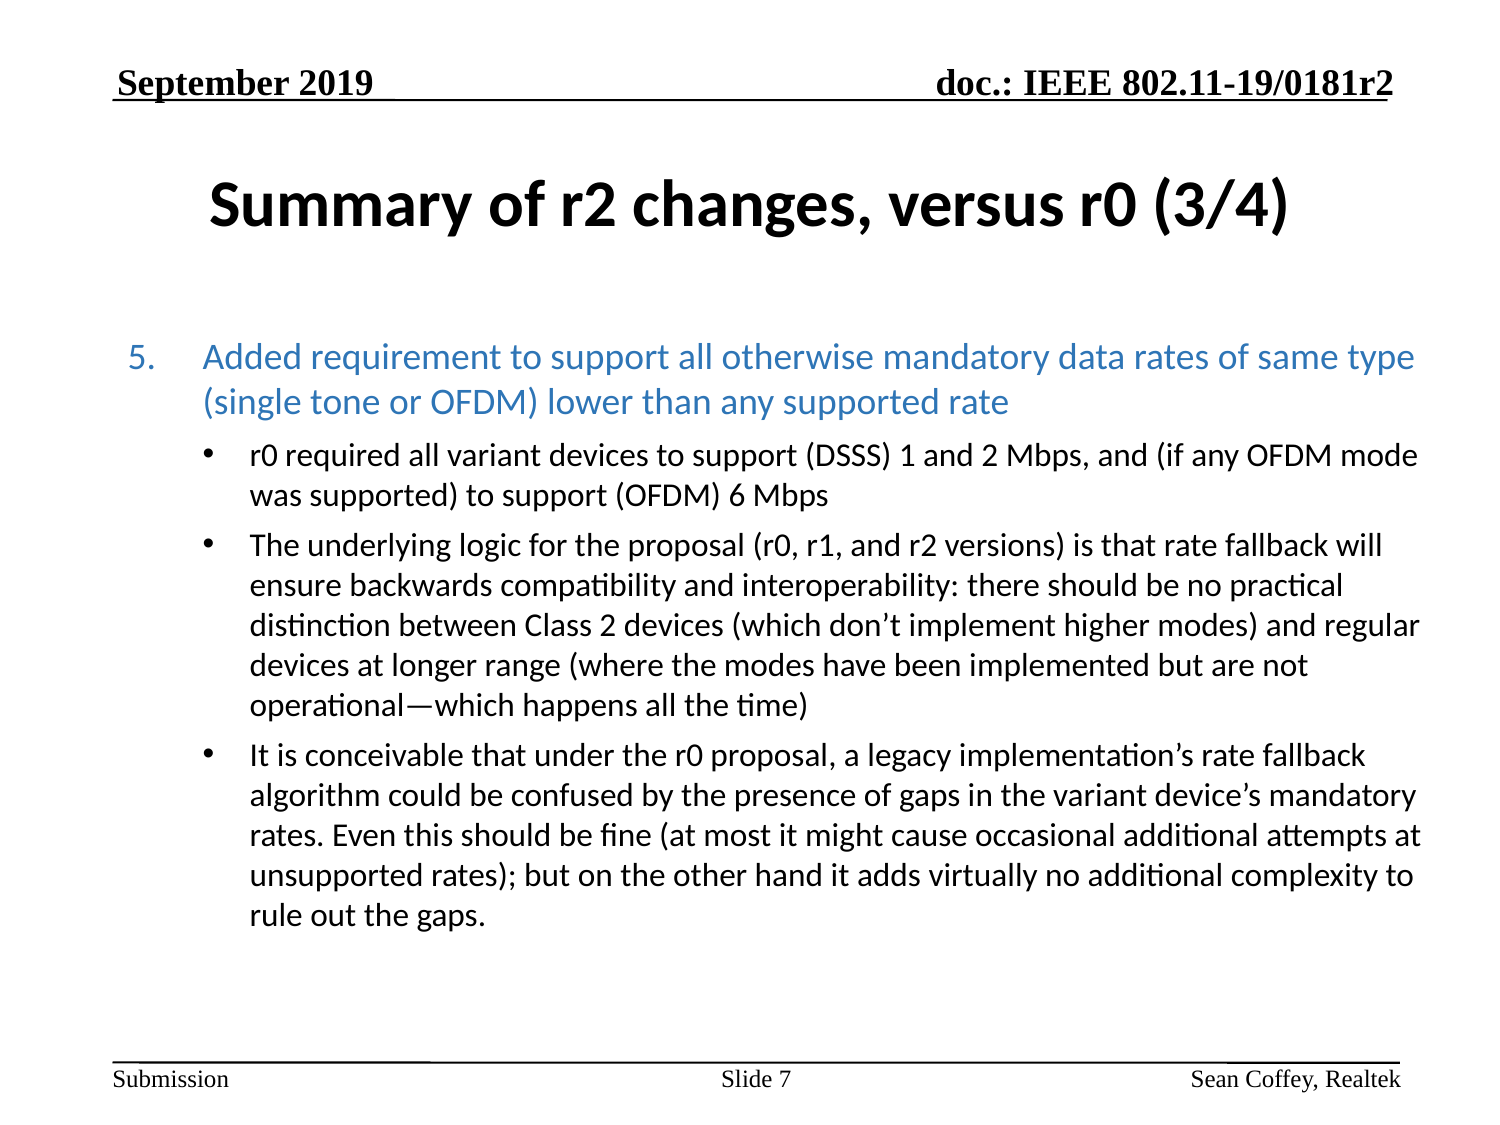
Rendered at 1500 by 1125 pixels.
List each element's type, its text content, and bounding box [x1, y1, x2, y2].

slide_number Slide 7 [712, 1061, 800, 1123]
footer Sean Coffey, Realtek [902, 1061, 1402, 1093]
list Added requirement to support all otherwise mandatory data rates of same type (single tone or OFDM) lower than any supported rate r0 required all variant devices to support (DSSS) 1 and 2 Mbps, and (if any OFDM mode was supported) to support (OFDM) 6 Mbps The underlying logic for the proposal (r0, r1, and r2 versions) is that rate fallback will ensure backwards compatibility and interoperability: there should be no practical distinction between Class 2 devices (which don’t implement higher modes) and regular devices at longer range (where the modes have been implemented but are not operational—which happens all the time) It is conceivable that under the r0 proposal, a legacy implementation’s rate fallback algorithm could be confused by the presence of gaps in the variant device’s mandatory rates. Even this should be fine (at most it might cause occasional additional attempts at unsupported rates); but on the other hand it adds virtually no additional complexity to rule out the gaps. [112, 324, 1476, 1001]
title Summary of r2 changes, versus r0 (3/4) [112, 112, 1388, 288]
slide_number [116, 58, 542, 104]
